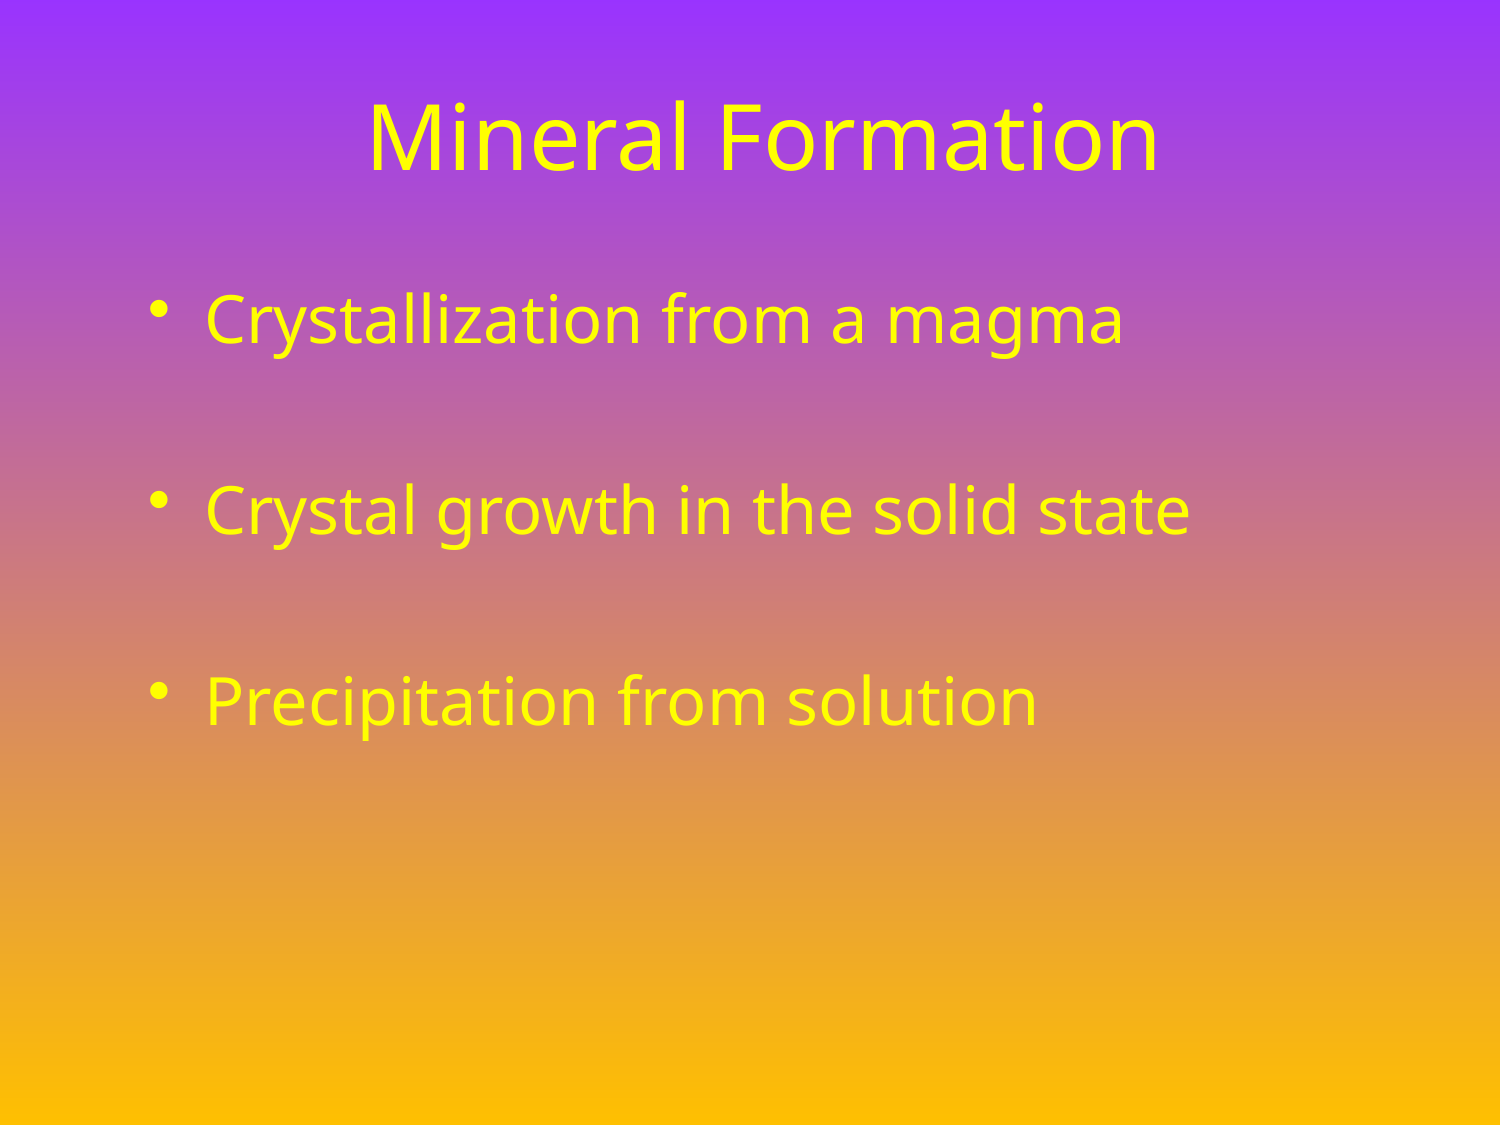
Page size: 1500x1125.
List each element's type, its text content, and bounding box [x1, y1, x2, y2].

title Mineral Formation [353, 74, 1176, 272]
list Crystallization from a magma Crystal growth in the solid state Precipitation from solution [137, 283, 1434, 931]
